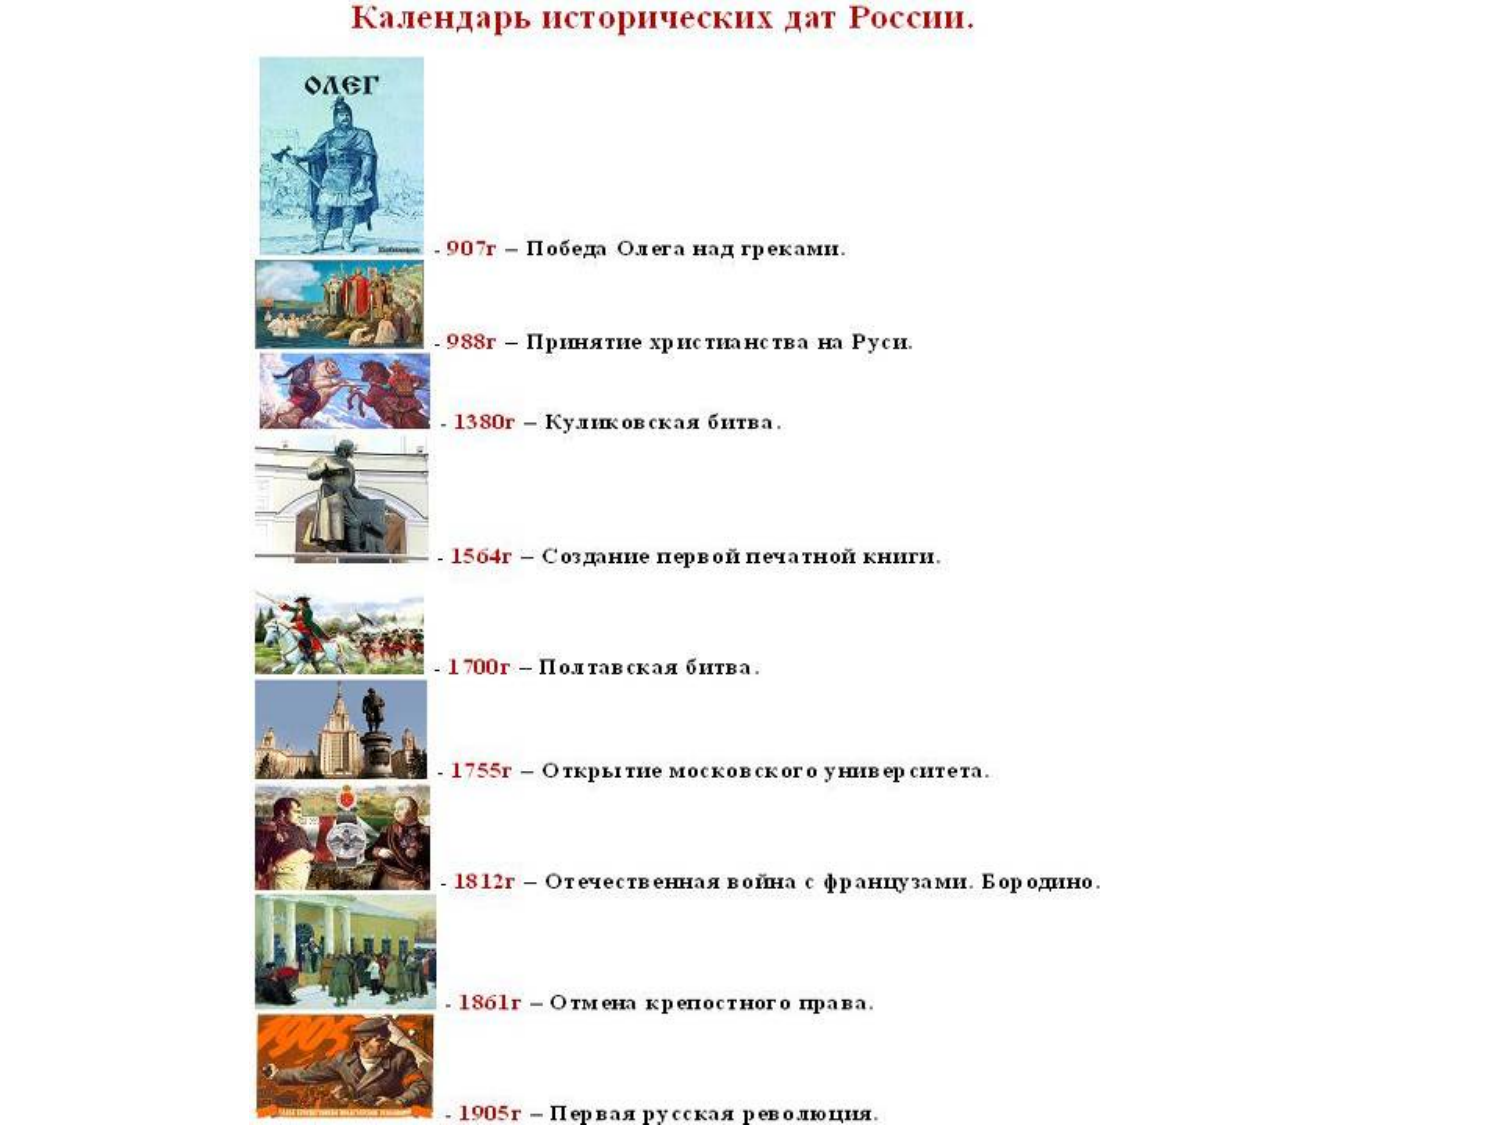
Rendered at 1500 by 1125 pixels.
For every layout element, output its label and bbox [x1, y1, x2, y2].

picture [249, 0, 1251, 1125]
